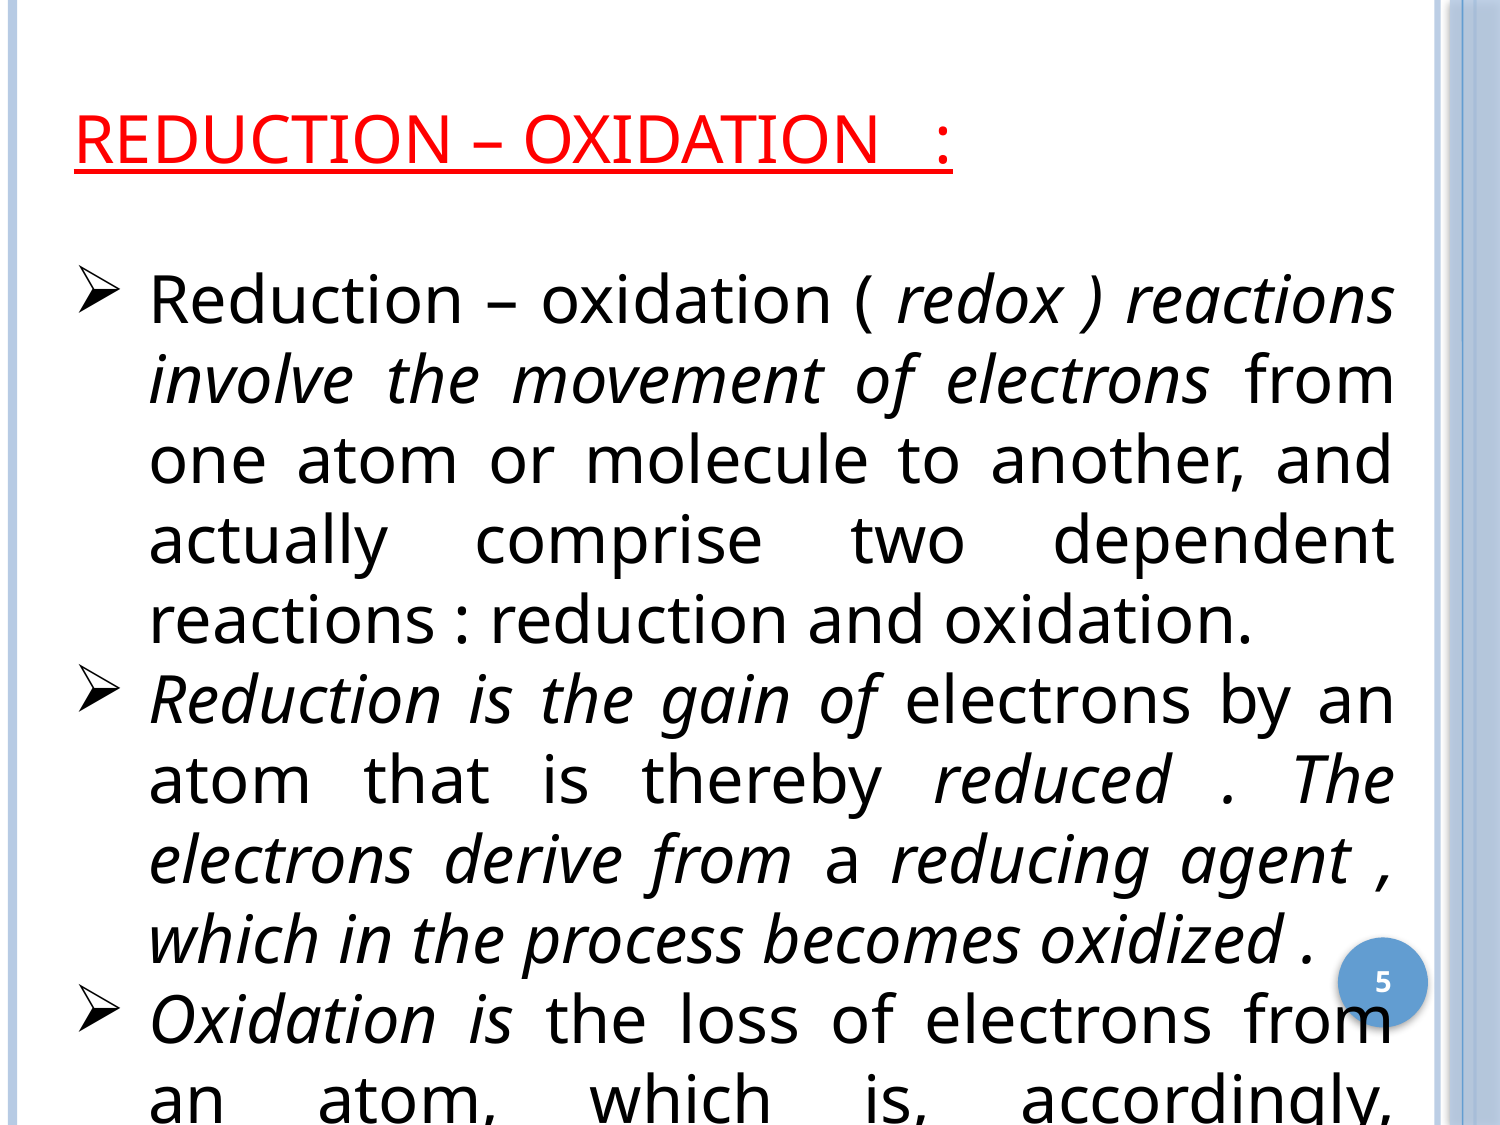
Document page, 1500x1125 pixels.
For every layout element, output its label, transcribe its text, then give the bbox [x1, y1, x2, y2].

slide_number 5 [1333, 940, 1434, 1027]
text_box REDUCTION – OXIDATION : Reduction – oxidation ( redox ) reactions involve the movement of electrons from one atom or molecule to another, and actually comprise two dependent reactions : reduction and oxidation. Reduction is the gain of electrons by an atom that is thereby reduced . The electrons derive from a reducing agent , which in the process becomes oxidized . Oxidation is the loss of electrons from an atom, which is, accordingly, oxidized . An oxidizing agent accepts electrons and, in the process, is reduced. [58, 89, 1412, 1125]
